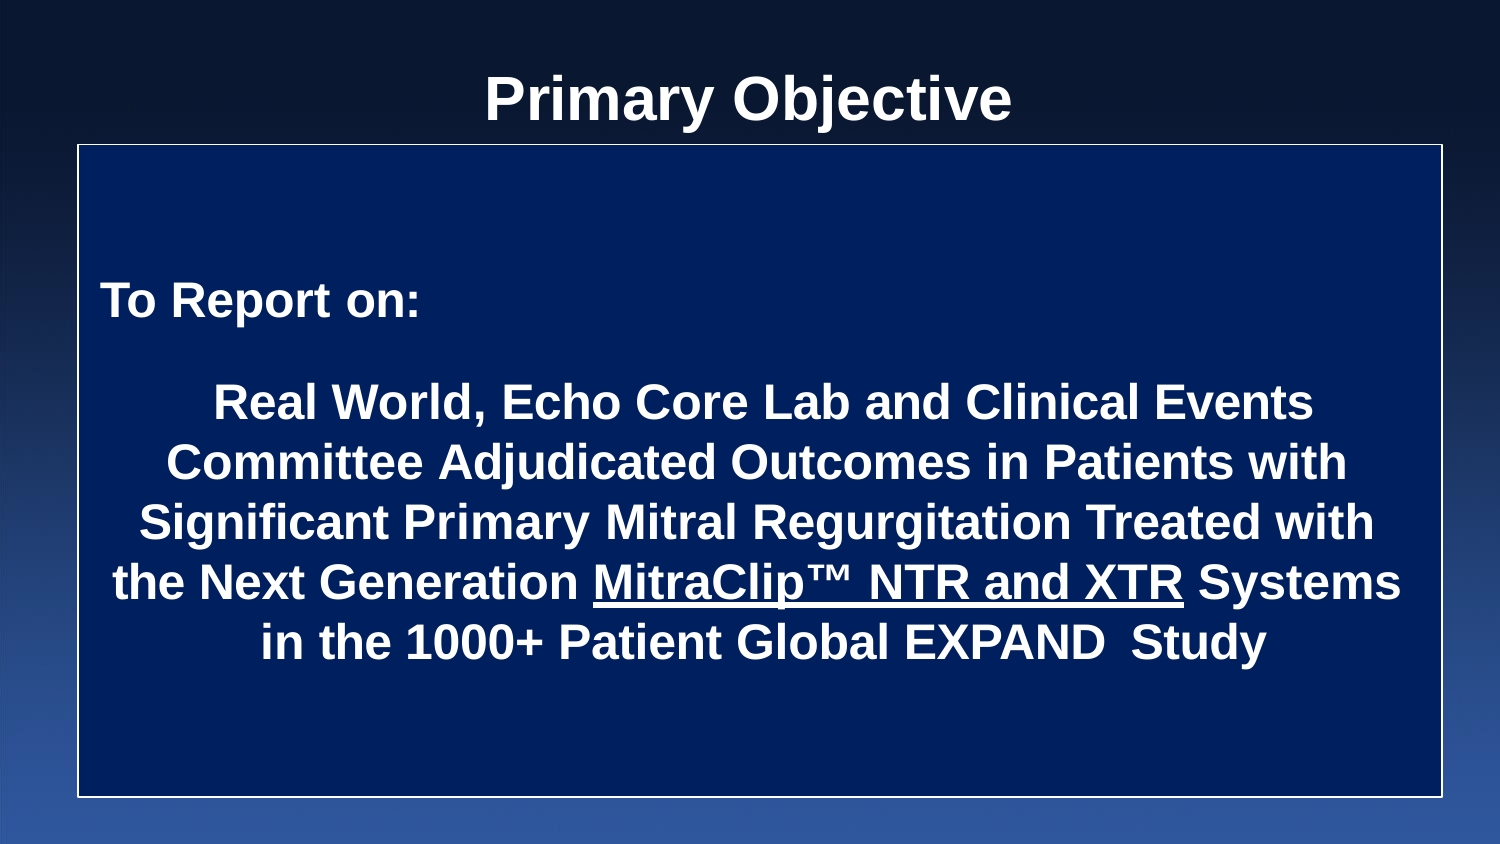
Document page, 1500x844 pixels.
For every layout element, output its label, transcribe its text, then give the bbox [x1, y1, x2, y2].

picture [0, 0, 1500, 844]
text_box [78, 144, 1442, 797]
title Primary Objective [482, 55, 1019, 144]
text_box To Report on: Real World, Echo Core Lab and Clinical Events Committee Adjudicated Outcomes in Patients with Significant Primary Mitral Regurgitation Treated with the Next Generation MitraClip™ NTR and XTR Systems in the 1000+ Patient Global EXPAND Study [97, 264, 1419, 670]
